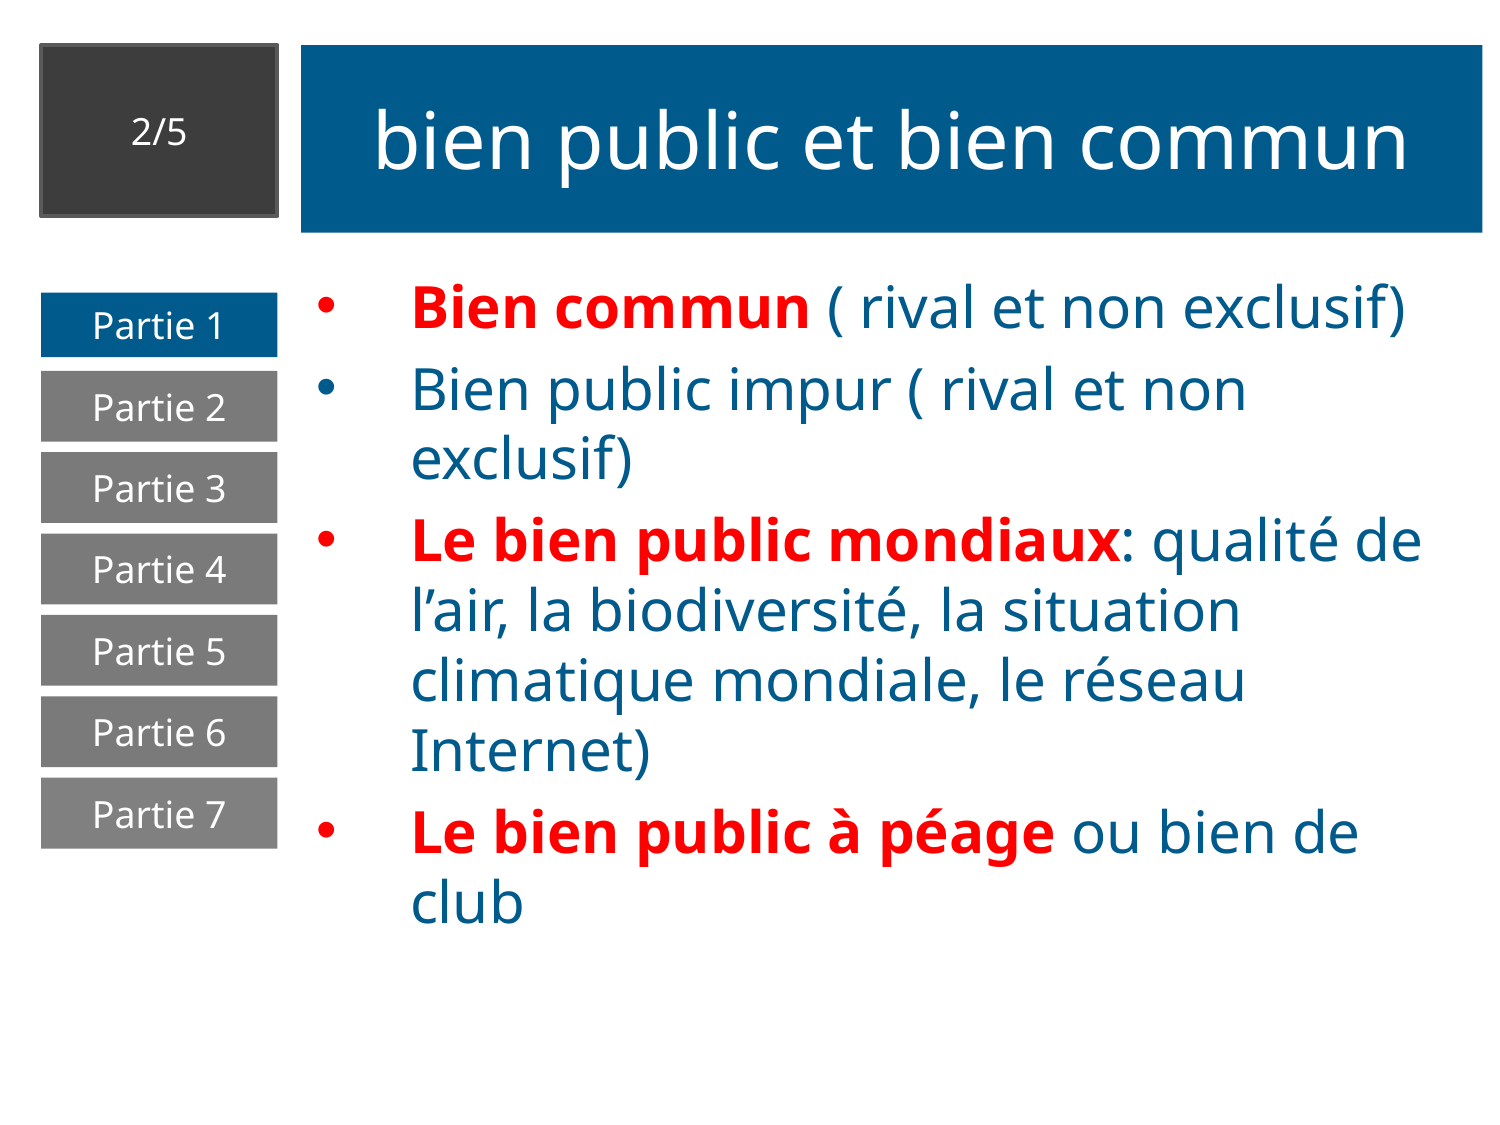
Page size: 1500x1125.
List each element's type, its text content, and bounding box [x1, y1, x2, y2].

text_box Partie 2 [39, 369, 279, 444]
text_box Partie 6 [39, 694, 279, 769]
text_box Partie 4 [39, 531, 279, 606]
text_box Partie 7 [39, 776, 279, 851]
text_box Partie 3 [39, 450, 279, 525]
text_box Partie 1 [39, 291, 279, 359]
text_box 2/5 [39, 43, 279, 218]
text_box Partie 5 [39, 613, 279, 688]
title bien public et bien commun [301, 45, 1483, 233]
list Bien commun ( rival et non exclusif) Bien public impur ( rival et non exclusif) Le bien public mondiaux: qualité de l’air, la biodiversité, la situation climatique mondiale, le réseau Internet) Le bien public à péage ou bien de club [301, 262, 1483, 1106]
